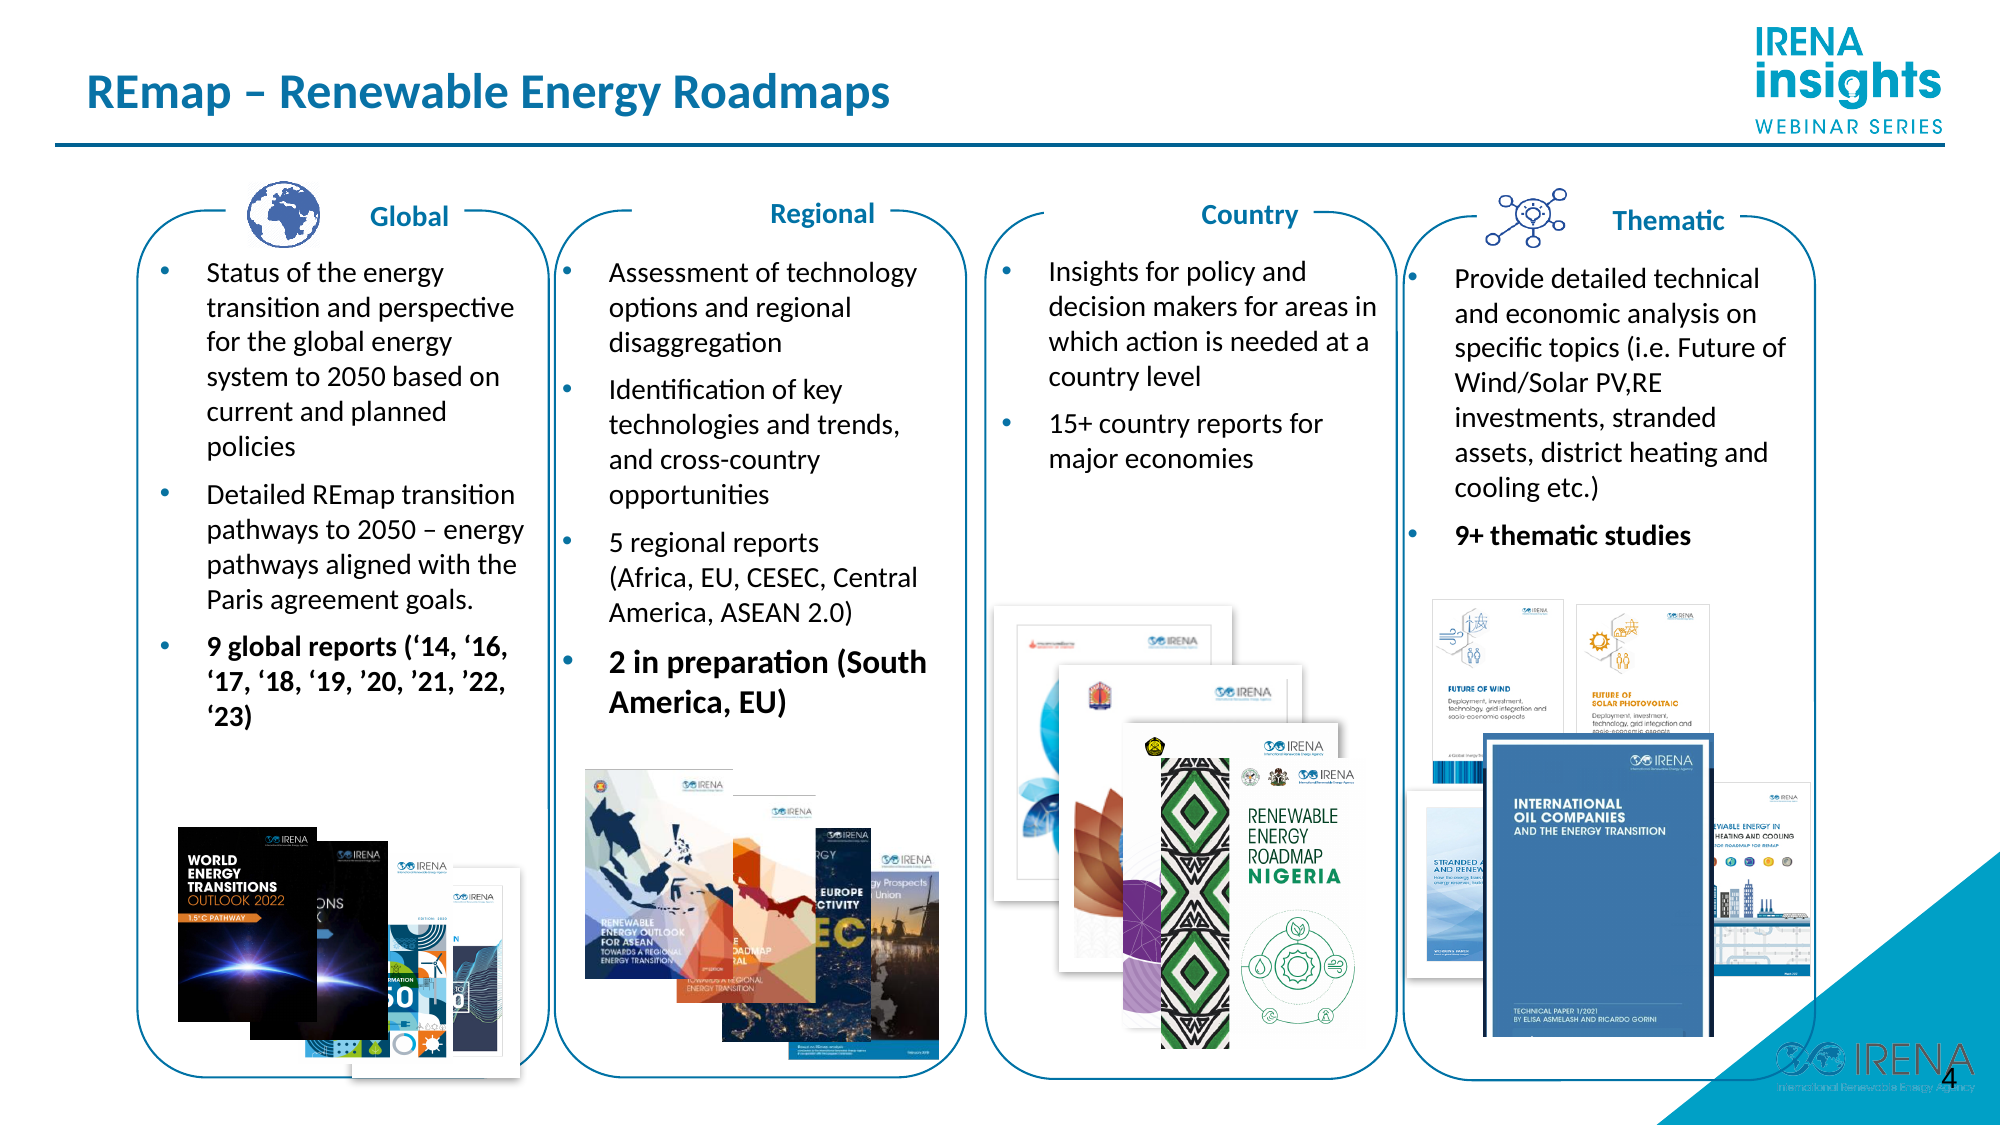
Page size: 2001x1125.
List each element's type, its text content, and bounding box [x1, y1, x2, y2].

text_box 4 [1815, 1052, 1973, 1103]
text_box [137, 181, 1816, 1081]
picture [585, 768, 871, 1042]
picture [178, 827, 453, 1064]
picture [1817, 27, 1828, 44]
picture [1956, 1044, 1964, 1052]
picture [1816, 126, 1822, 134]
picture [1867, 1044, 1886, 1052]
text_box REmap – Renewable Energy Roadmaps [71, 32, 1089, 154]
picture [1893, 1044, 1909, 1052]
picture [1847, 38, 1853, 45]
picture [1900, 122, 1905, 134]
picture [1916, 1044, 1924, 1052]
picture [1421, 591, 1812, 1037]
picture [1755, 27, 1942, 134]
picture [1123, 723, 1366, 1049]
